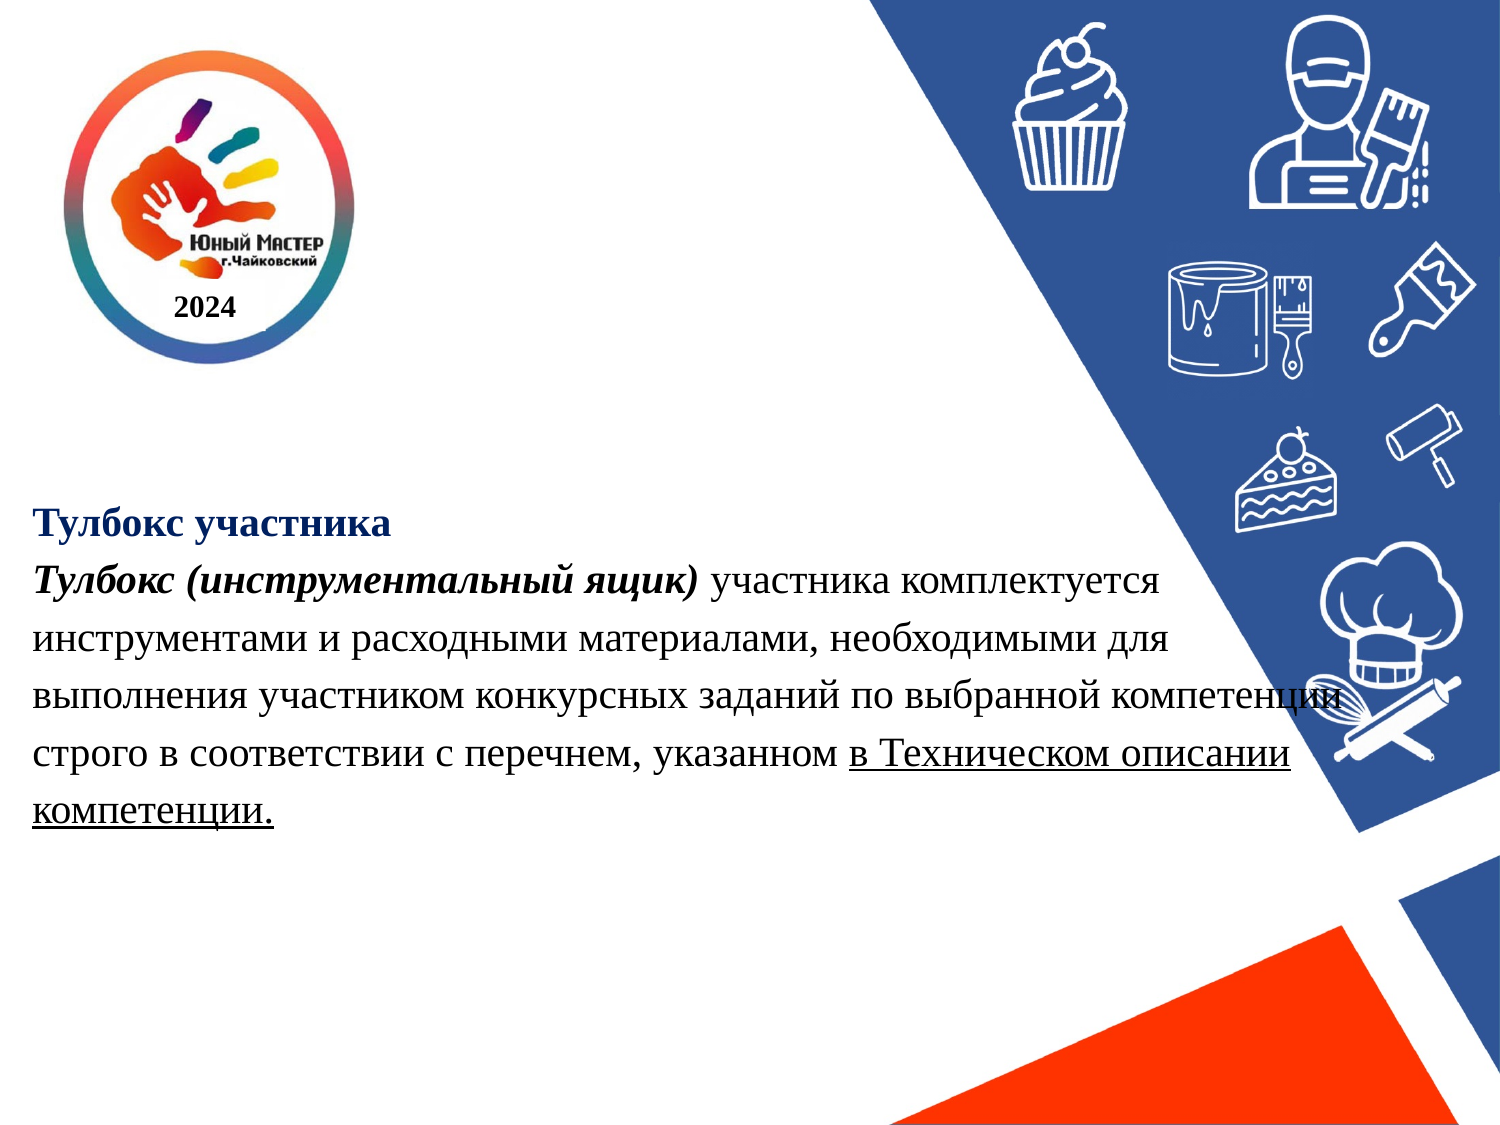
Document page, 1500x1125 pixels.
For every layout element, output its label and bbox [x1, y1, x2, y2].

text_box [10, 0, 1500, 1125]
